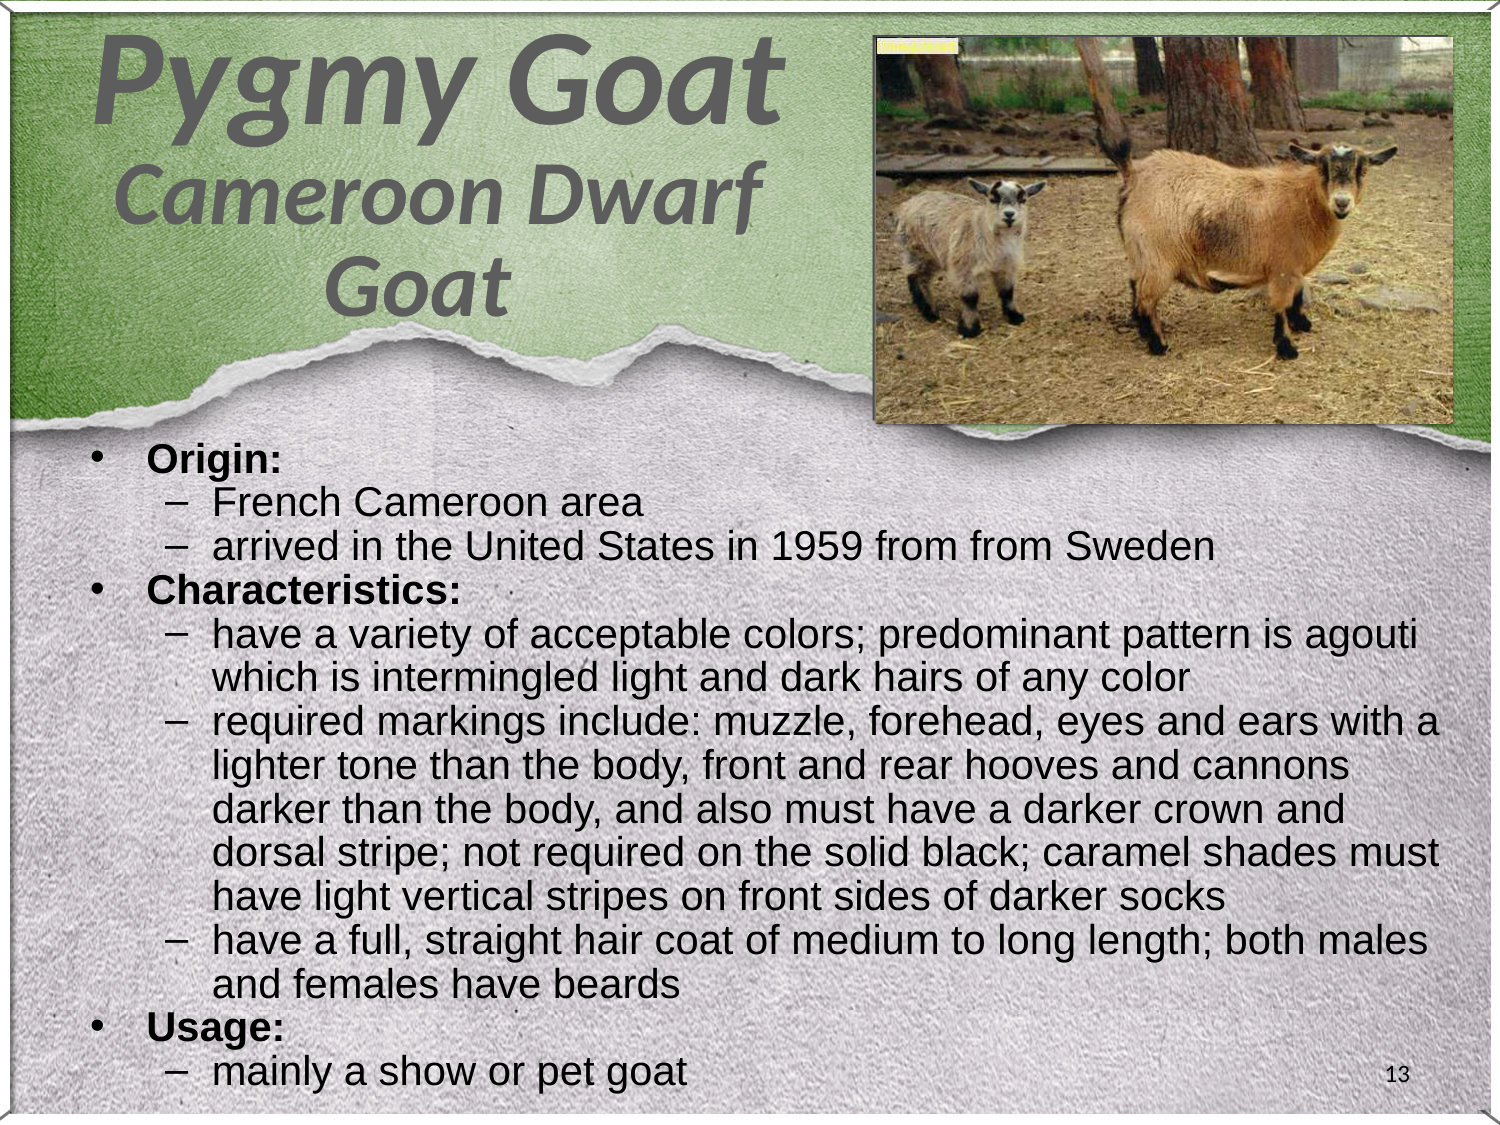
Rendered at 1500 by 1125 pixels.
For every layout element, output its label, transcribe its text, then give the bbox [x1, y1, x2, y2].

title Pygmy Goat Cameroon Dwarf Goat [0, 43, 871, 352]
picture [0, 0, 1500, 1125]
list Origin: French Cameroon area arrived in the United States in 1959 from from Sweden Characteristics: have a variety of acceptable colors; predominant pattern is agouti which is intermingled light and dark hairs of any color required markings include: muzzle, forehead, eyes and ears with a lighter tone than the body, front and rear hooves and cannons darker than the body, and also must have a darker crown and dorsal stripe; not required on the solid black; caramel shades must have light vertical stripes on front sides of darker socks have a full, straight hair coat of medium to long length; both males and females have beards Usage: mainly a show or pet goat [75, 430, 1486, 1125]
